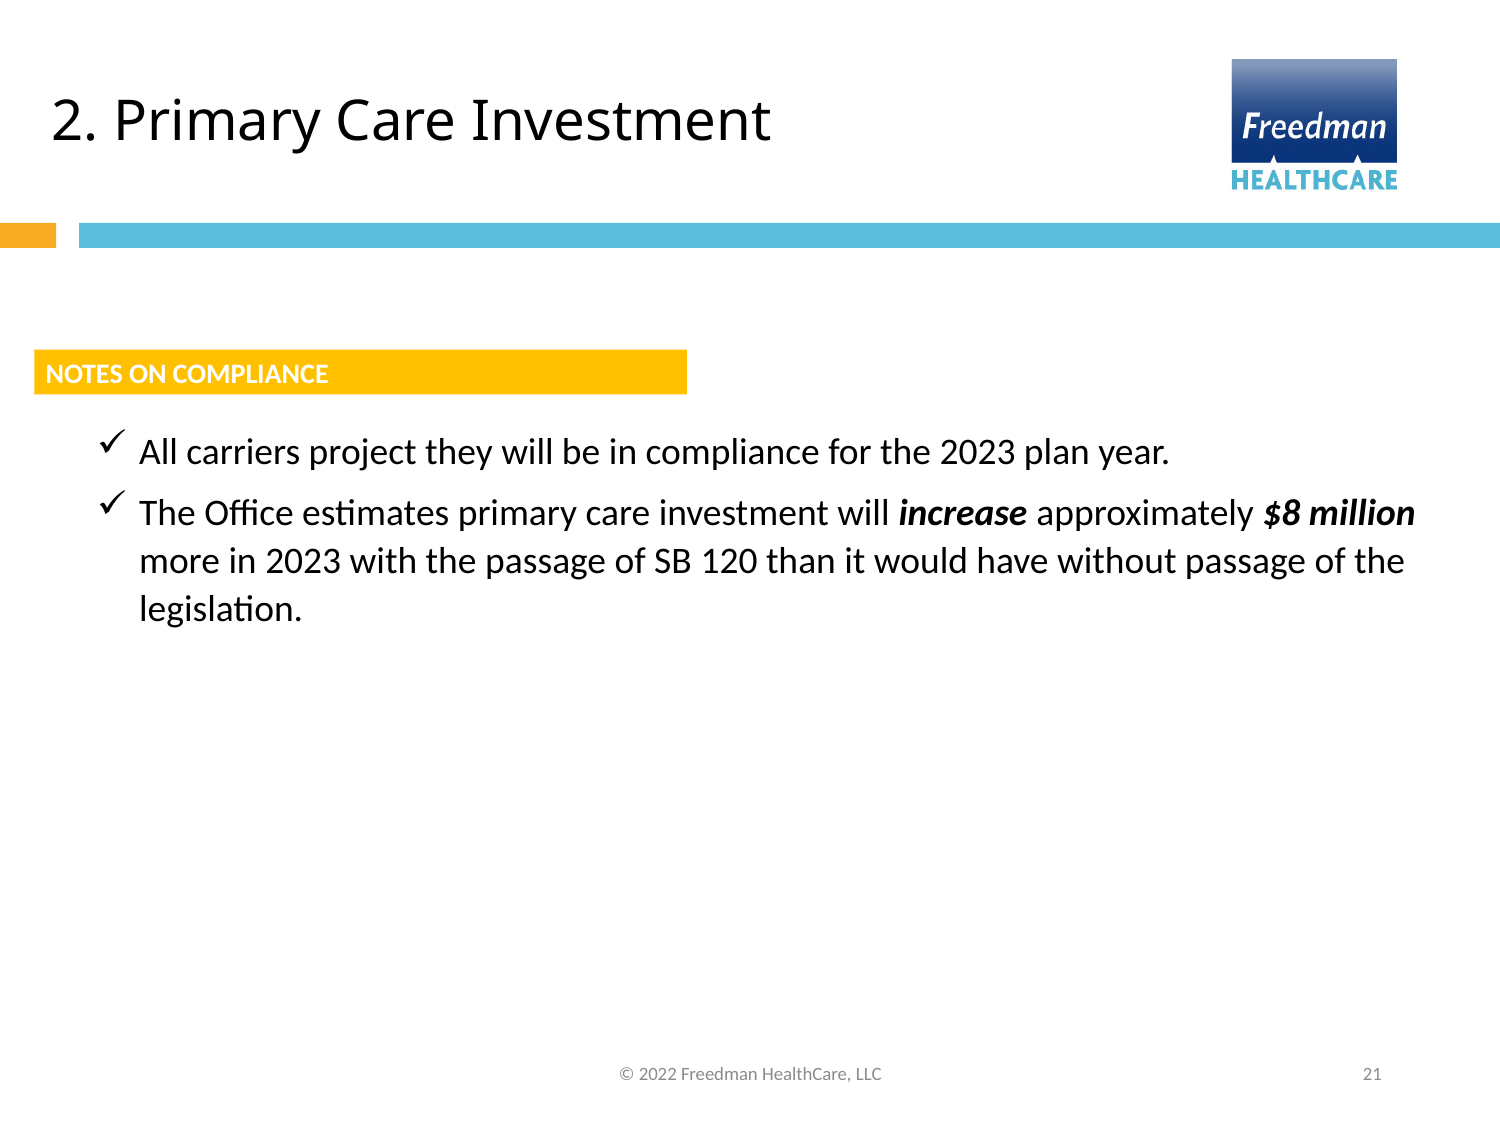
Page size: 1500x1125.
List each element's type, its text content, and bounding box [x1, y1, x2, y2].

footer © 2022 Freedman HealthCare, LLC [496, 1042, 1004, 1103]
text_box All carriers project they will be in compliance for the 2023 plan year. The Office estimates primary care investment will increase approximately $8 million more in 2023 with the passage of SB 120 than it would have without passage of the legislation. [85, 418, 1488, 692]
picture [1334, 59, 1397, 200]
slide_number 21 [1059, 1042, 1397, 1103]
text_box NOTES ON COMPLIANCE [34, 349, 687, 395]
title 2. Primary Care Investment [40, 40, 1334, 204]
